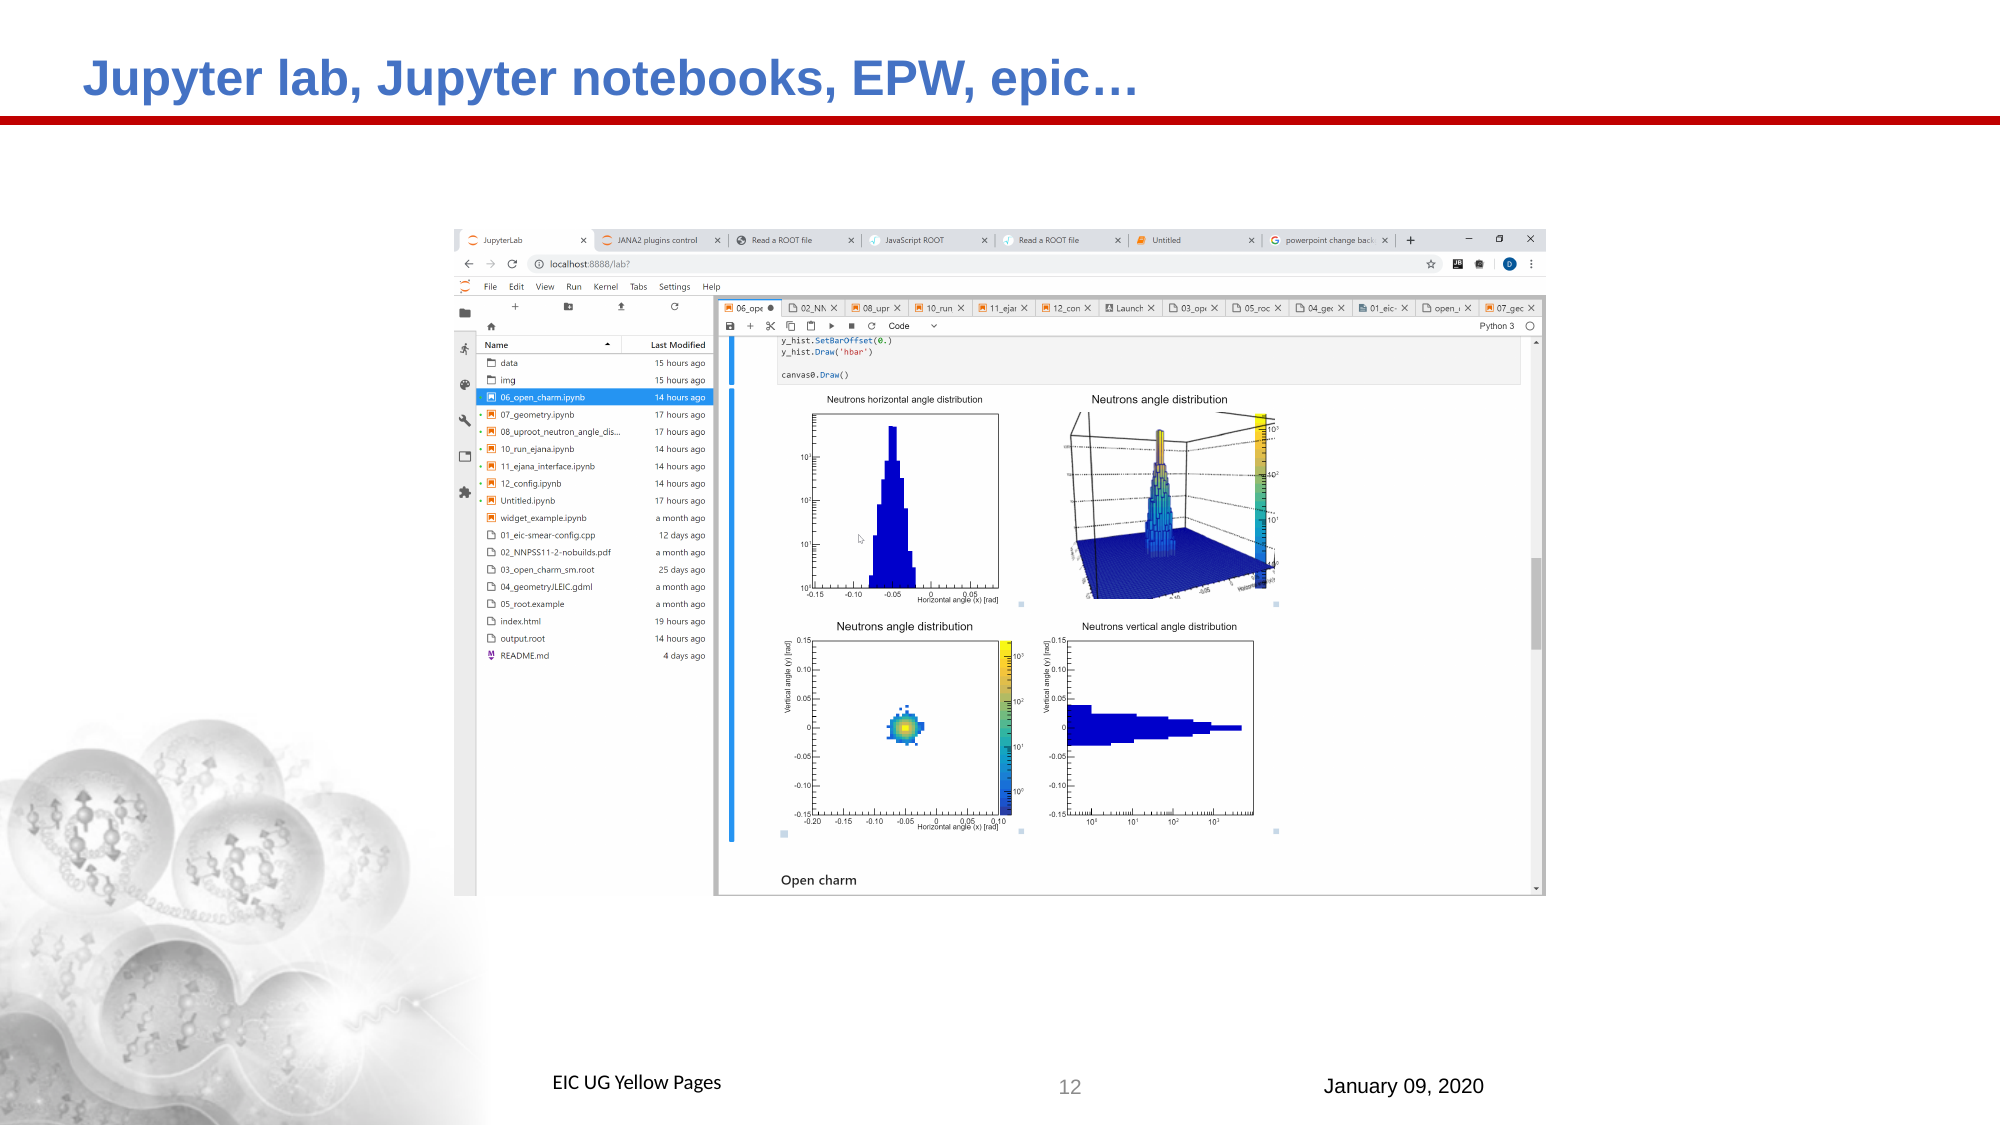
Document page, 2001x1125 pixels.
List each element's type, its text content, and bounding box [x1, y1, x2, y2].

picture [0, 229, 1546, 1125]
title Jupyter lab, Jupyter notebooks, EPW, epic… [67, 39, 1919, 120]
slide_number 12 [1011, 1060, 1129, 1111]
